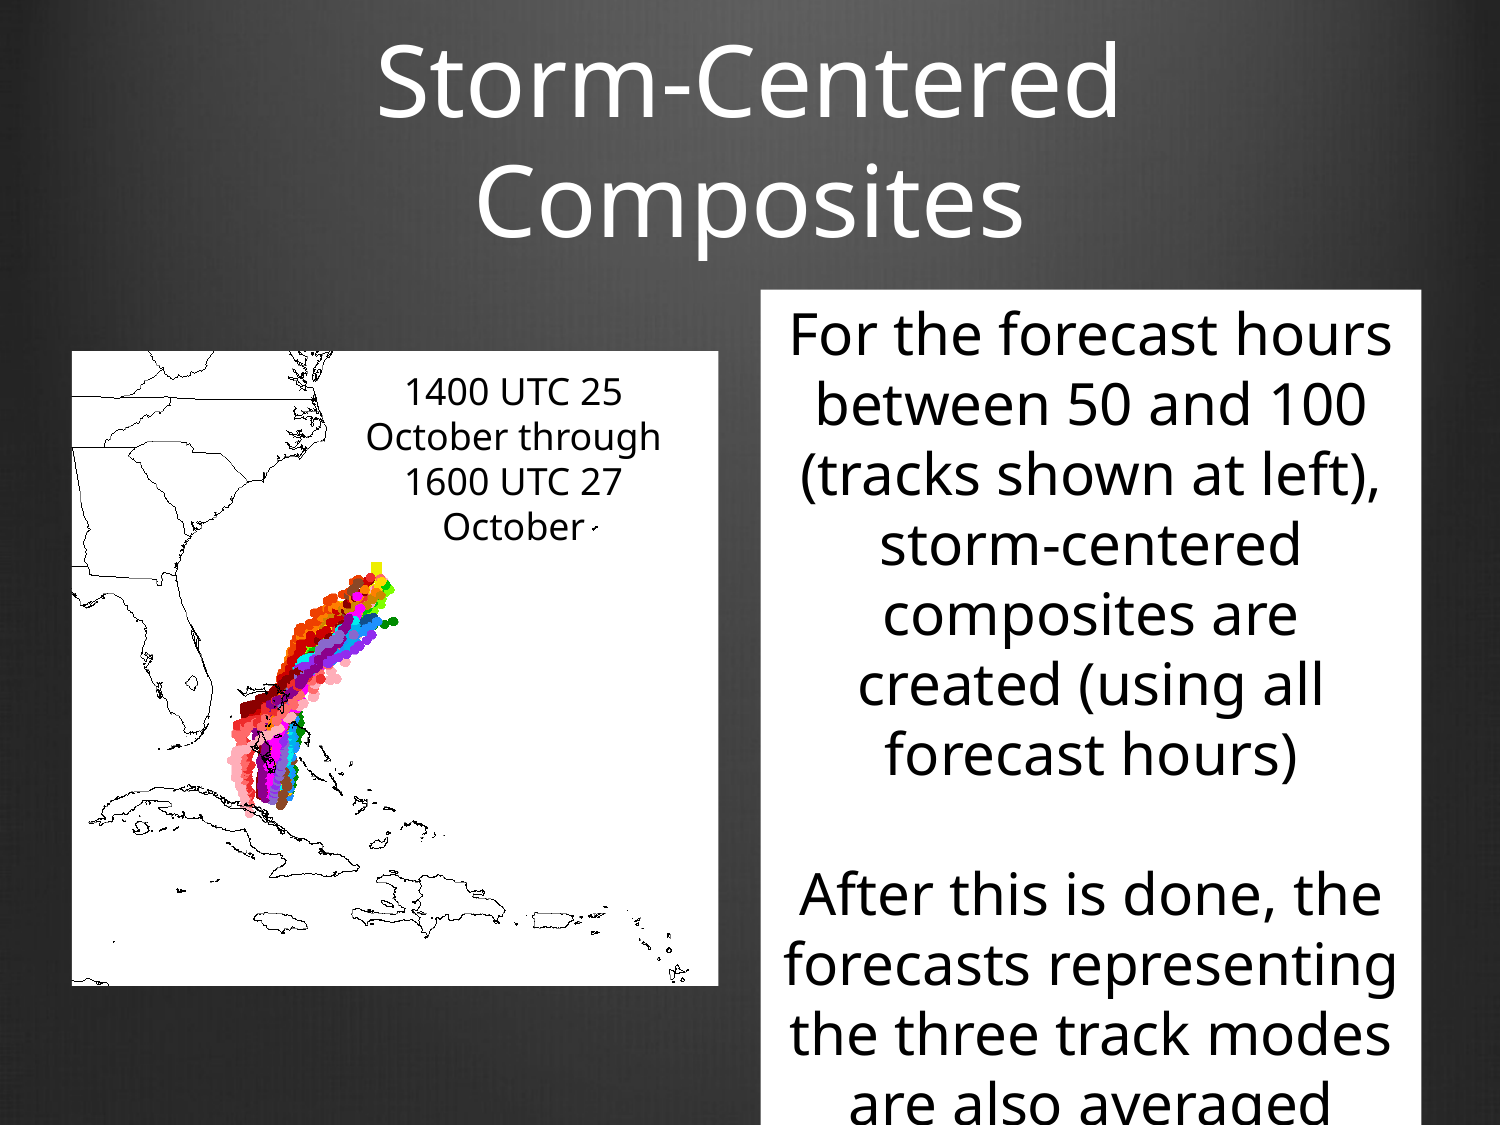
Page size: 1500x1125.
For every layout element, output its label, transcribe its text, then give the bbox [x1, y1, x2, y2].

picture [71, 350, 719, 986]
title Storm-Centered Composites [112, 19, 1388, 255]
text_box For the forecast hours between 50 and 100 (tracks shown at left), storm-centered composites are created (using all forecast hours) After this is done, the forecasts representing the three track modes are also averaged [760, 289, 1422, 1125]
